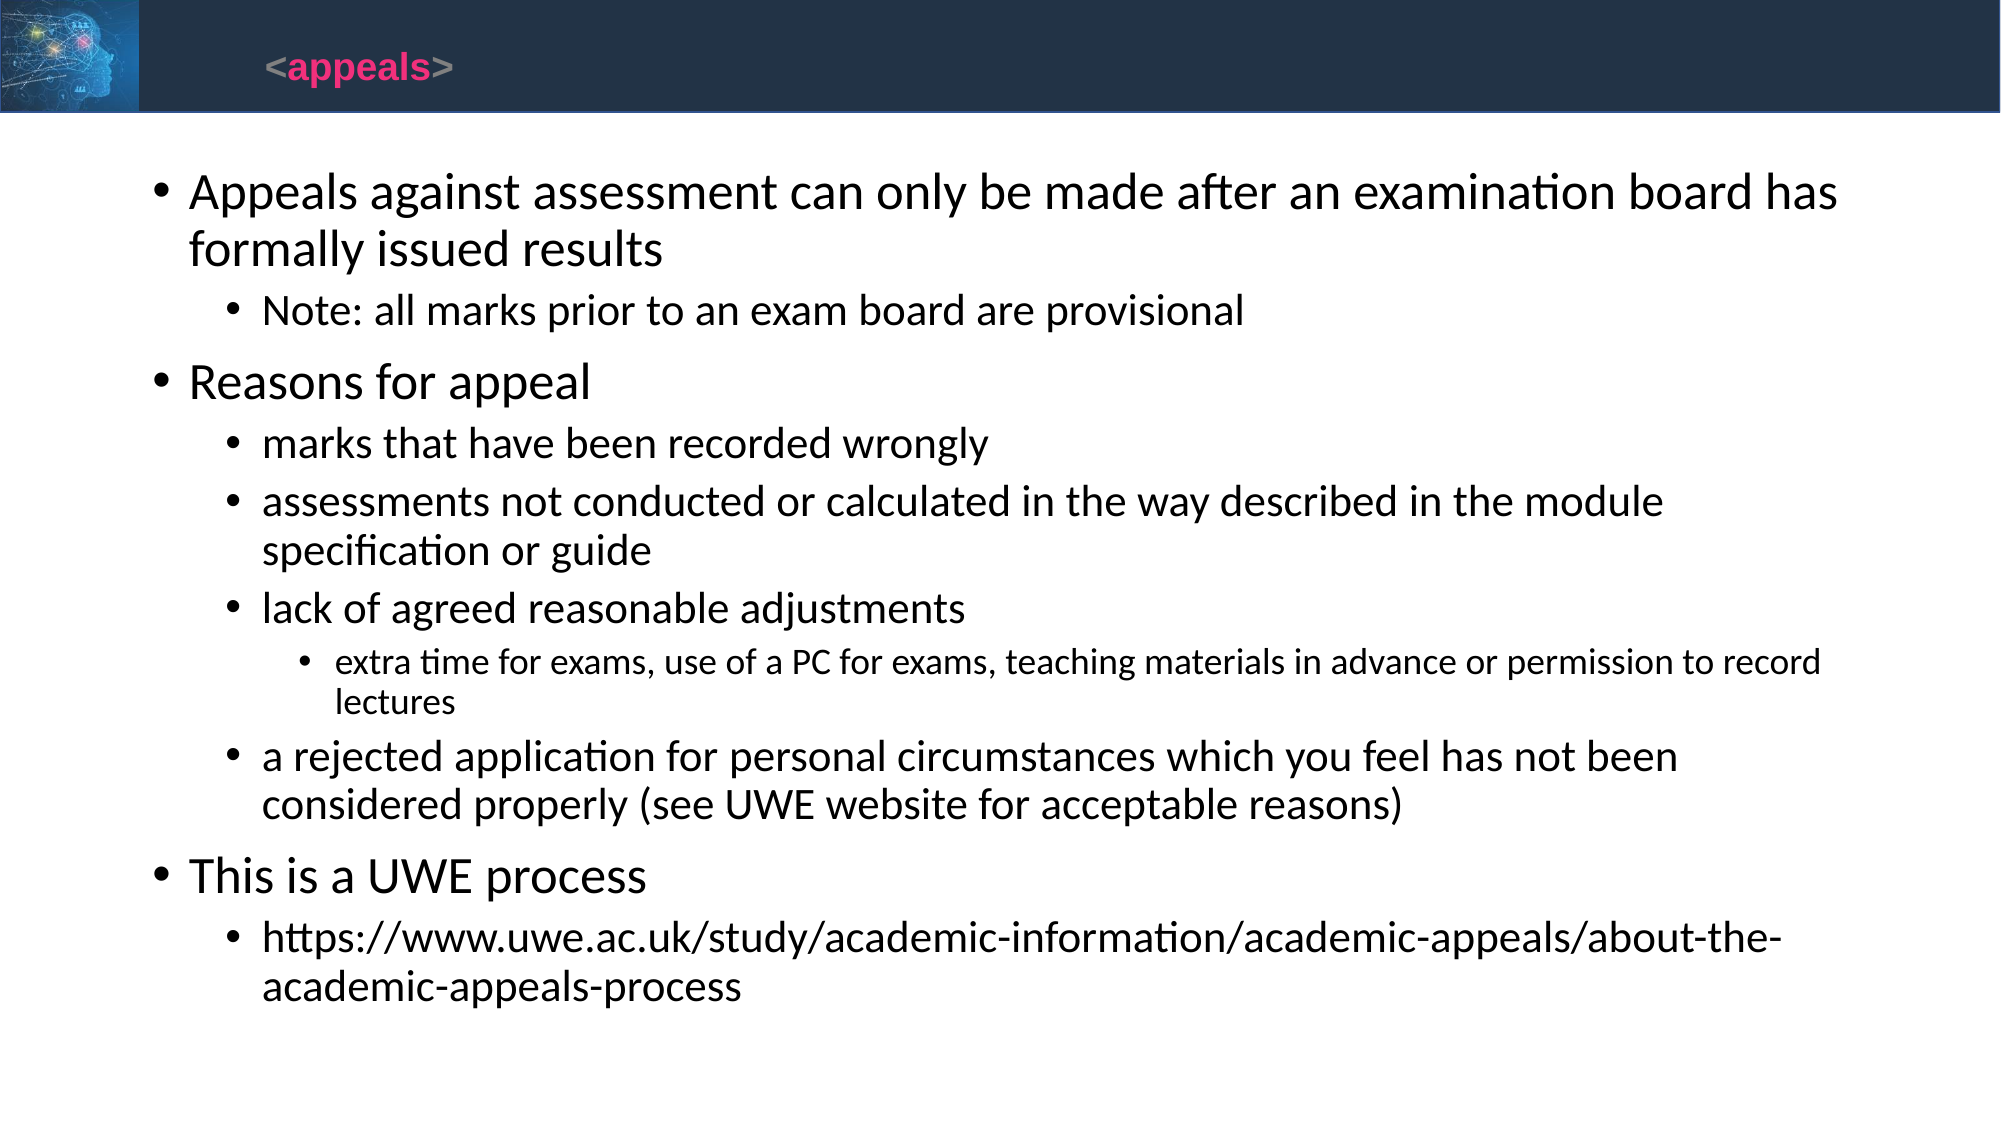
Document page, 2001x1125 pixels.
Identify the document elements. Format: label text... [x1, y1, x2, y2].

picture [2, 0, 139, 111]
list Appeals against assessment can only be made after an examination board has formally issued results Note: all marks prior to an exam board are provisional Reasons for appeal marks that have been recorded wrongly assessments not conducted or calculated in the way described in the module specification or guide lack of agreed reasonable adjustments extra time for exams, use of a PC for exams, teaching materials in advance or permission to record lectures a rejected application for personal circumstances which you feel has not been considered properly (see UWE website for acceptable reasons) This is a UWE process https://www.uwe.ac.uk/study/academic-information/academic-appeals/about-the-academic-appeals-process [137, 157, 1863, 1069]
text_box <appeals> [250, 26, 469, 122]
